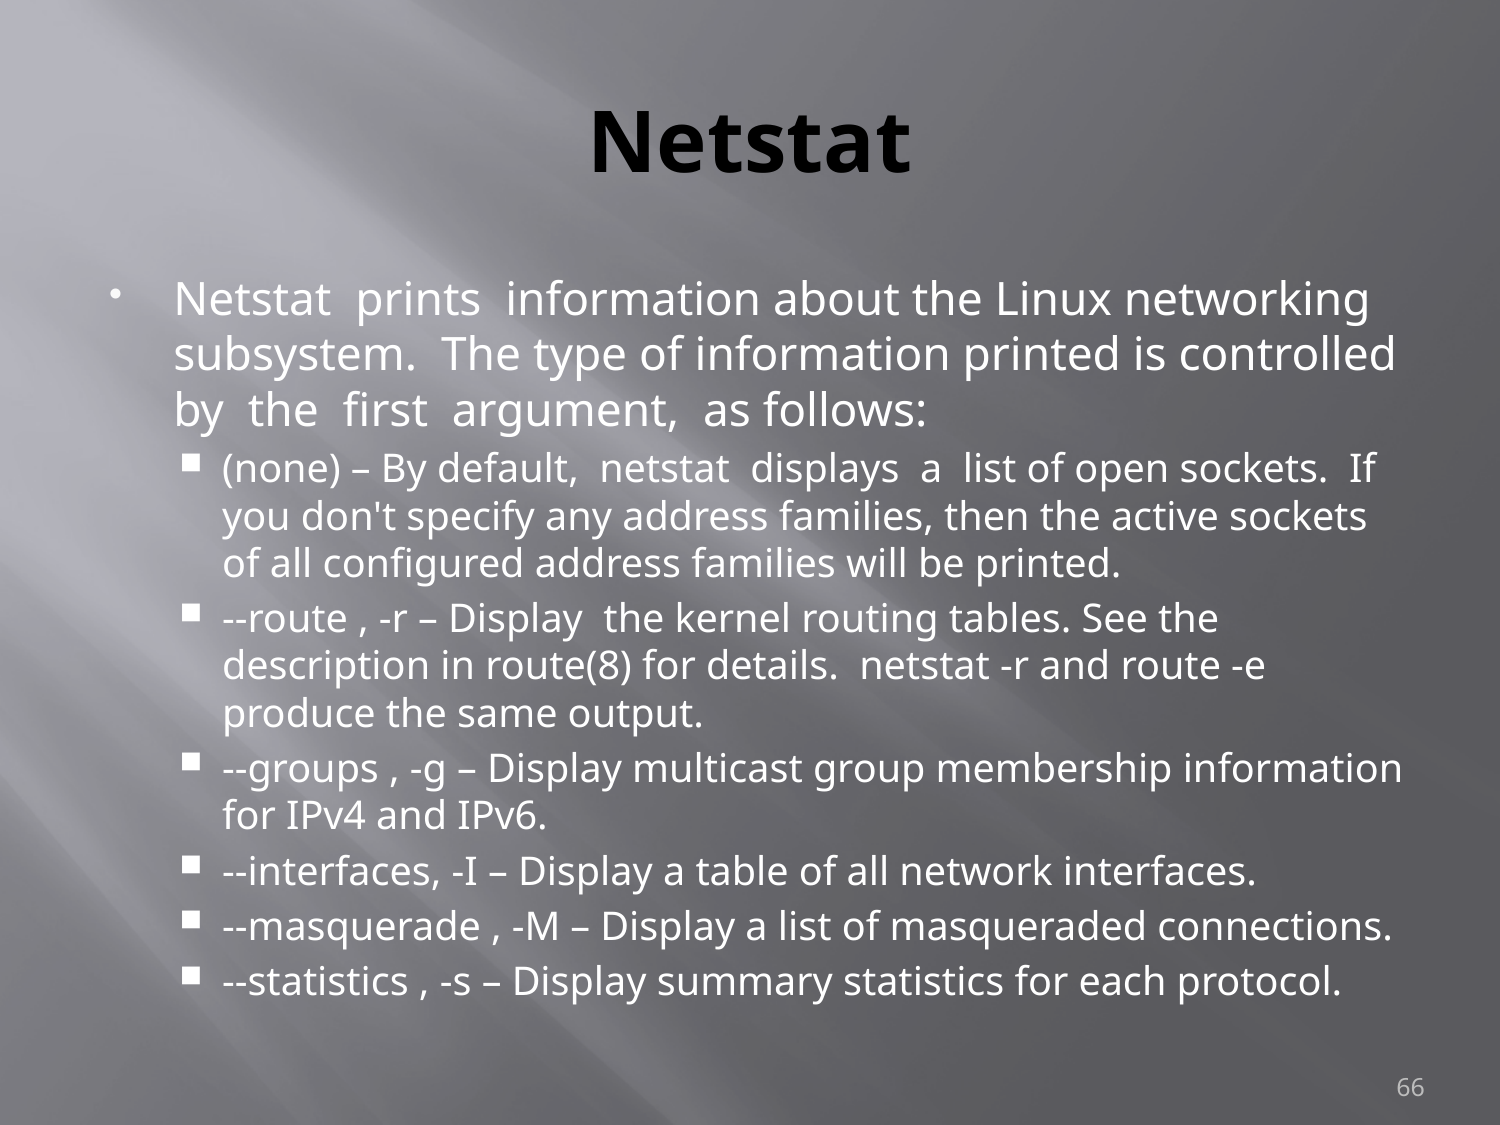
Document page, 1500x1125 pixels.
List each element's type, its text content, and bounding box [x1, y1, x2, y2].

list Netstat prints information about the Linux networking subsystem. The type of information printed is controlled by the first argument, as follows: (none) – By default, netstat displays a list of open sockets. If you don't specify any address families, then the active sockets of all configured address families will be printed. --route , -r – Display the kernel routing tables. See the description in route(8) for details. netstat -r and route -e produce the same output. --groups , -g – Display multicast group membership information for IPv4 and IPv6. --interfaces, -I – Display a table of all network interfaces. --masquerade , -M – Display a list of masqueraded connections. --statistics , -s – Display summary statistics for each protocol. [75, 262, 1425, 1035]
title Netstat [75, 45, 1425, 233]
slide_number 66 [1299, 1052, 1425, 1113]
